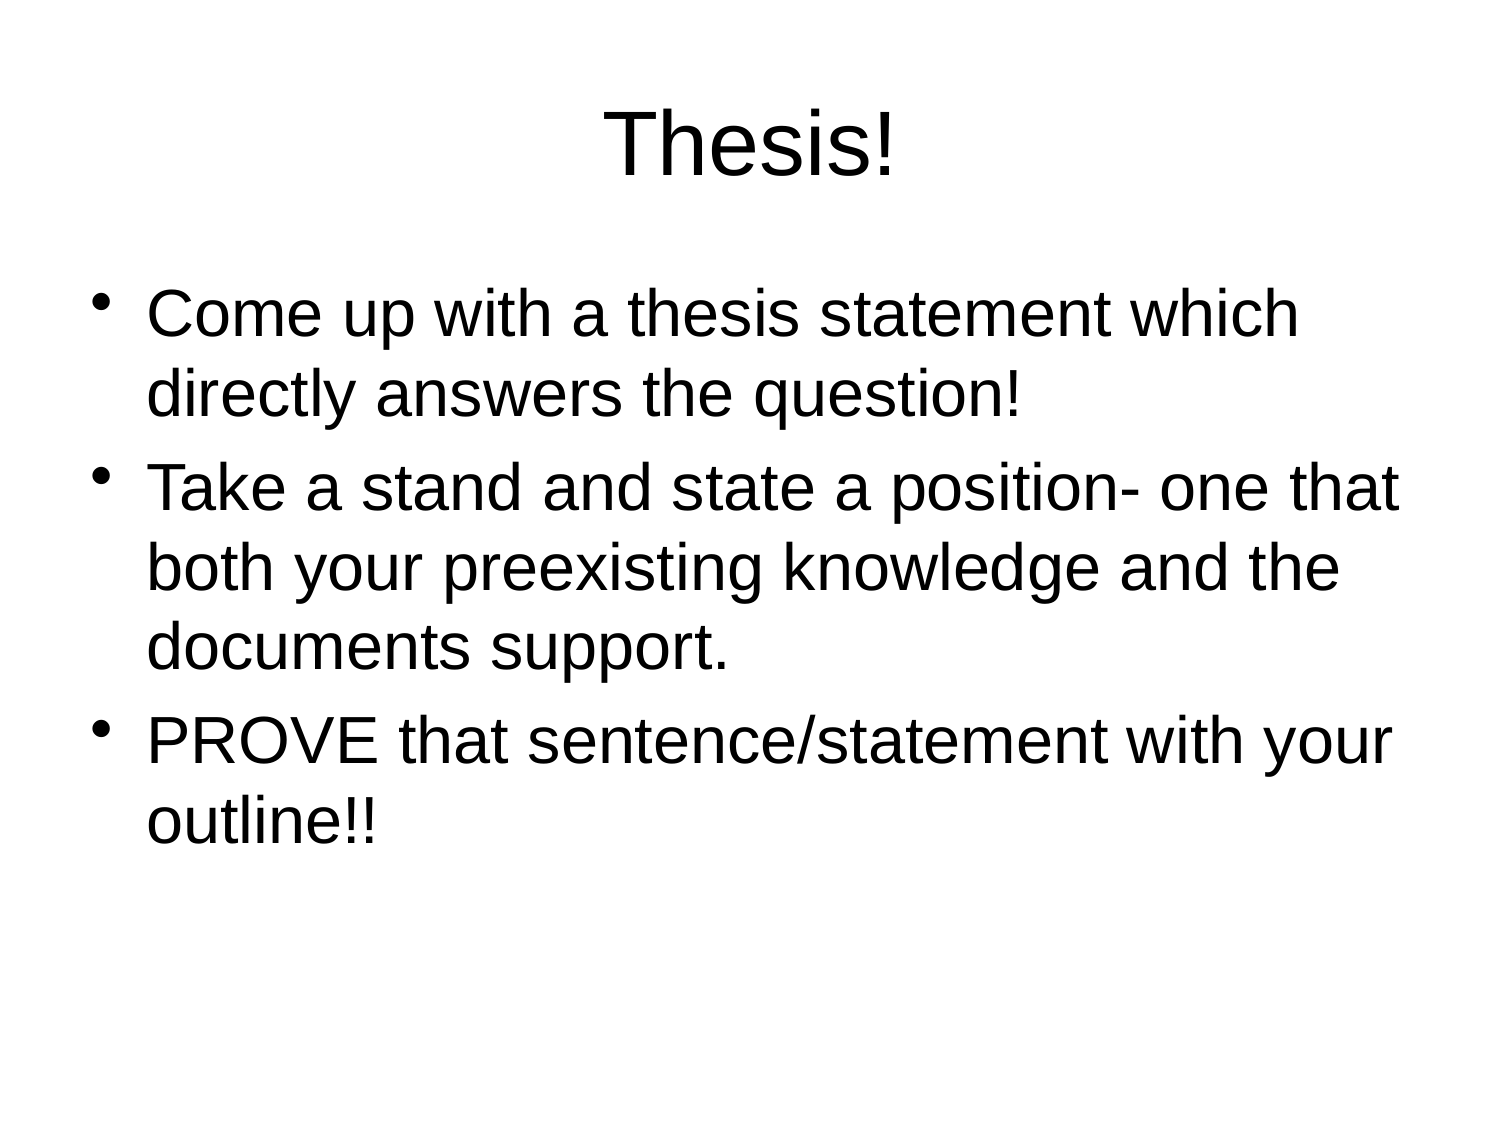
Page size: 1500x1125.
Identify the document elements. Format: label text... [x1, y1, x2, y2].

list Come up with a thesis statement which directly answers the question! Take a stand and state a position- one that both your preexisting knowledge and the documents support. PROVE that sentence/statement with your outline!! [74, 262, 1426, 1006]
title Thesis! [74, 44, 1426, 233]
